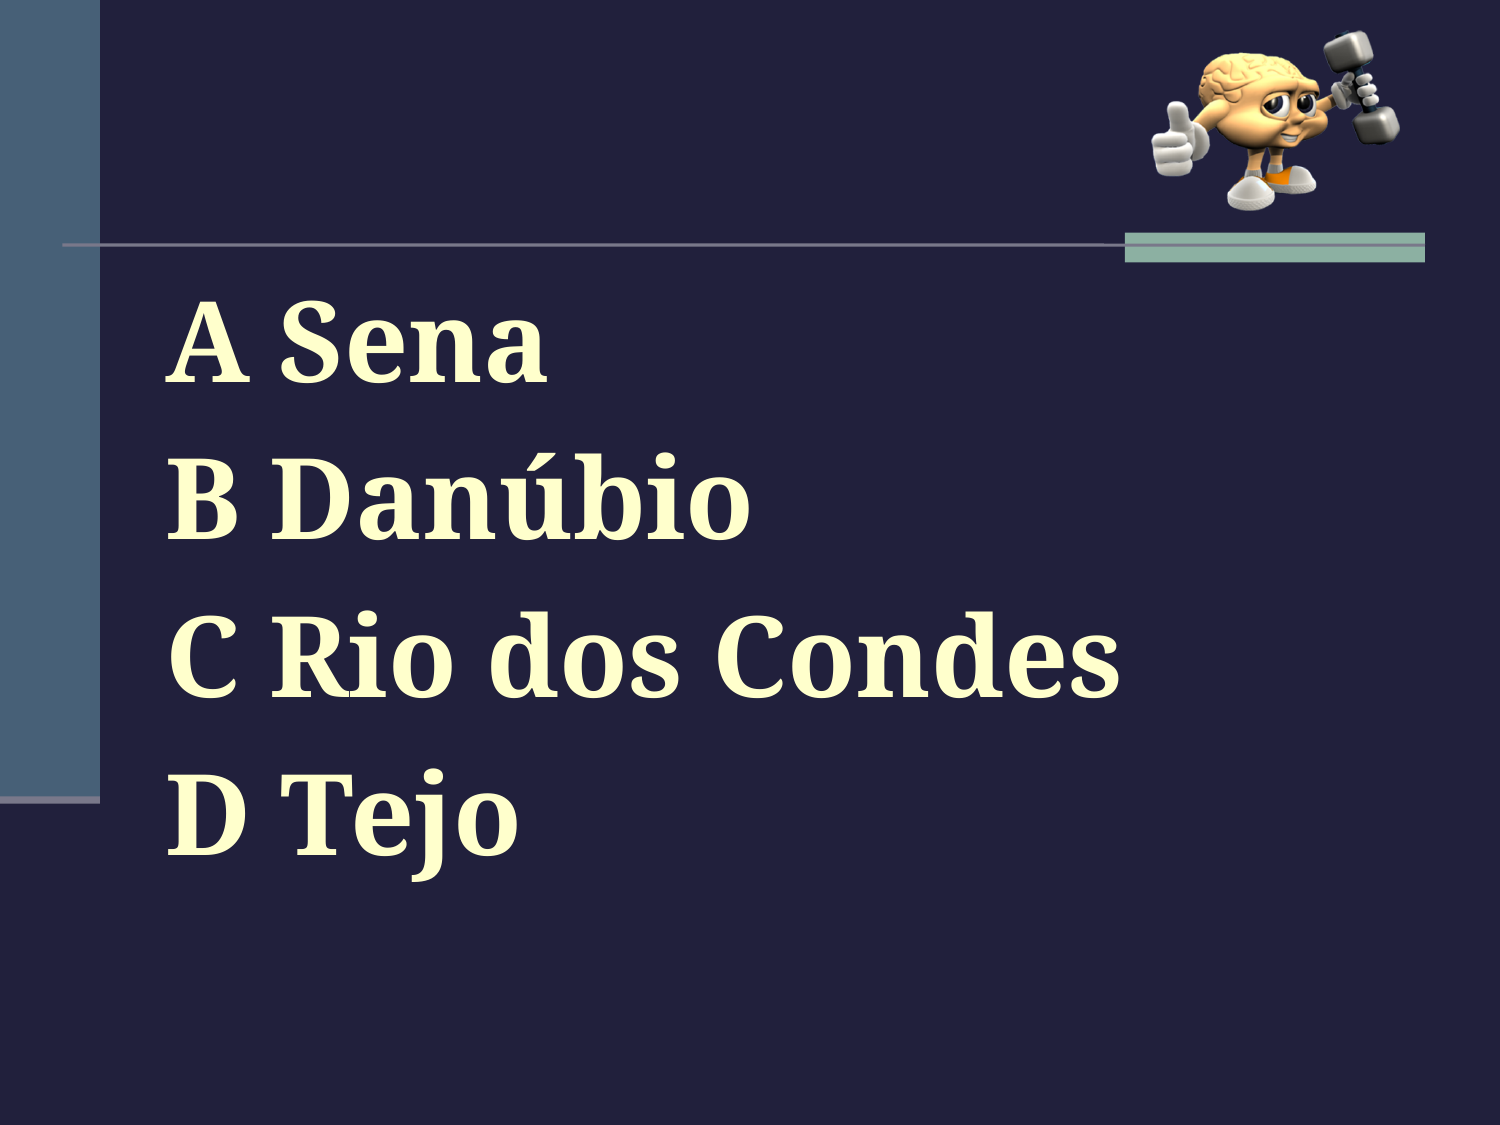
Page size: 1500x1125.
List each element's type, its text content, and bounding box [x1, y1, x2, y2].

list A Sena B Danúbio C Rio dos Condes D Tejo [150, 262, 1500, 1006]
picture [1151, 30, 1400, 211]
